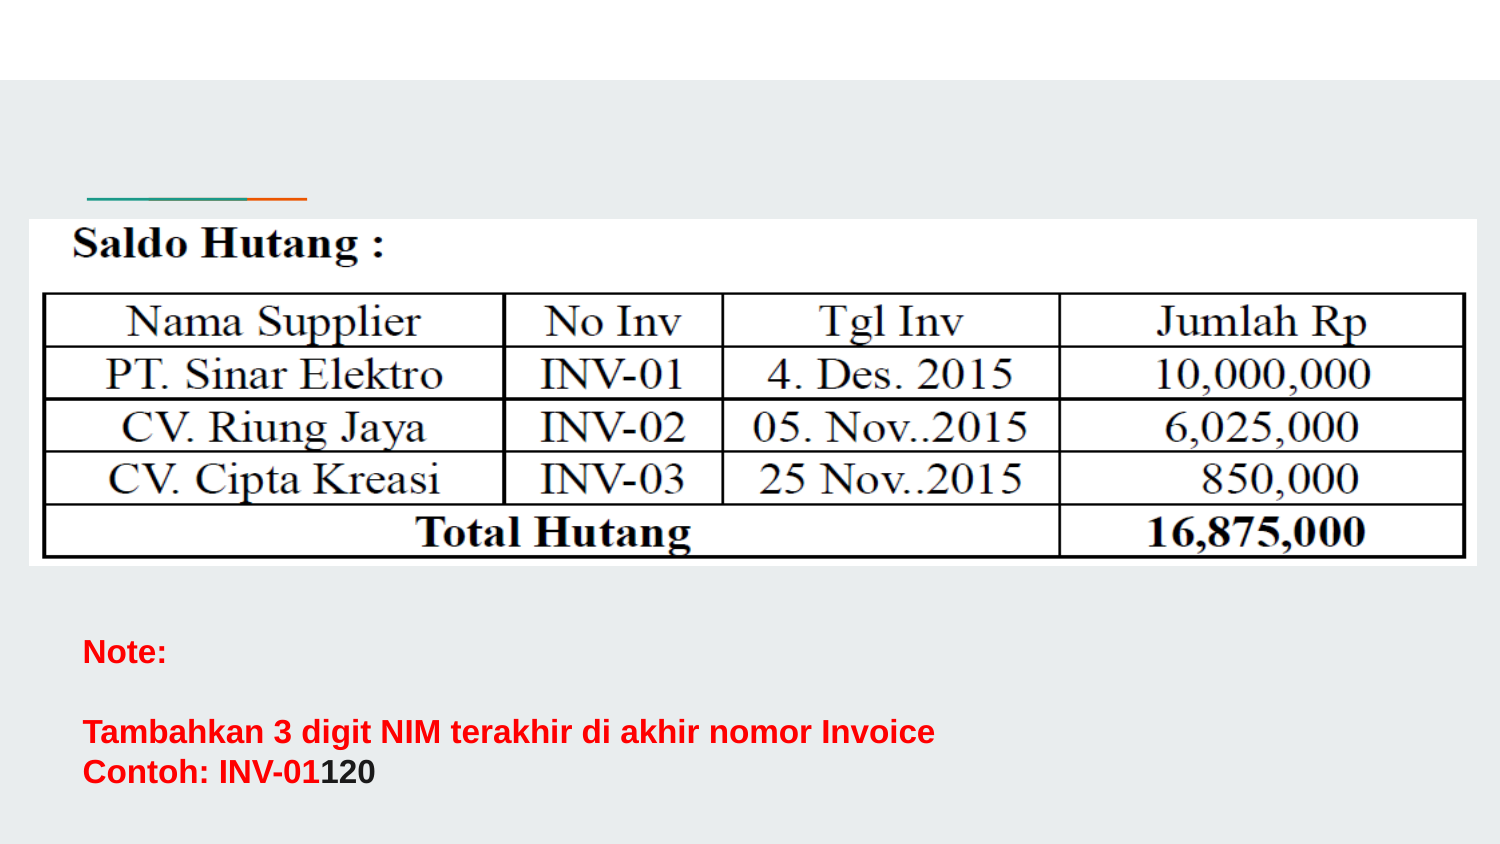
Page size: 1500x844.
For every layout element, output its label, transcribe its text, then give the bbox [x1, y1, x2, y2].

picture [29, 219, 1477, 566]
text_box Note: Tambahkan 3 digit NIM terakhir di akhir nomor Invoice Contoh: INV-01120 [67, 623, 952, 798]
